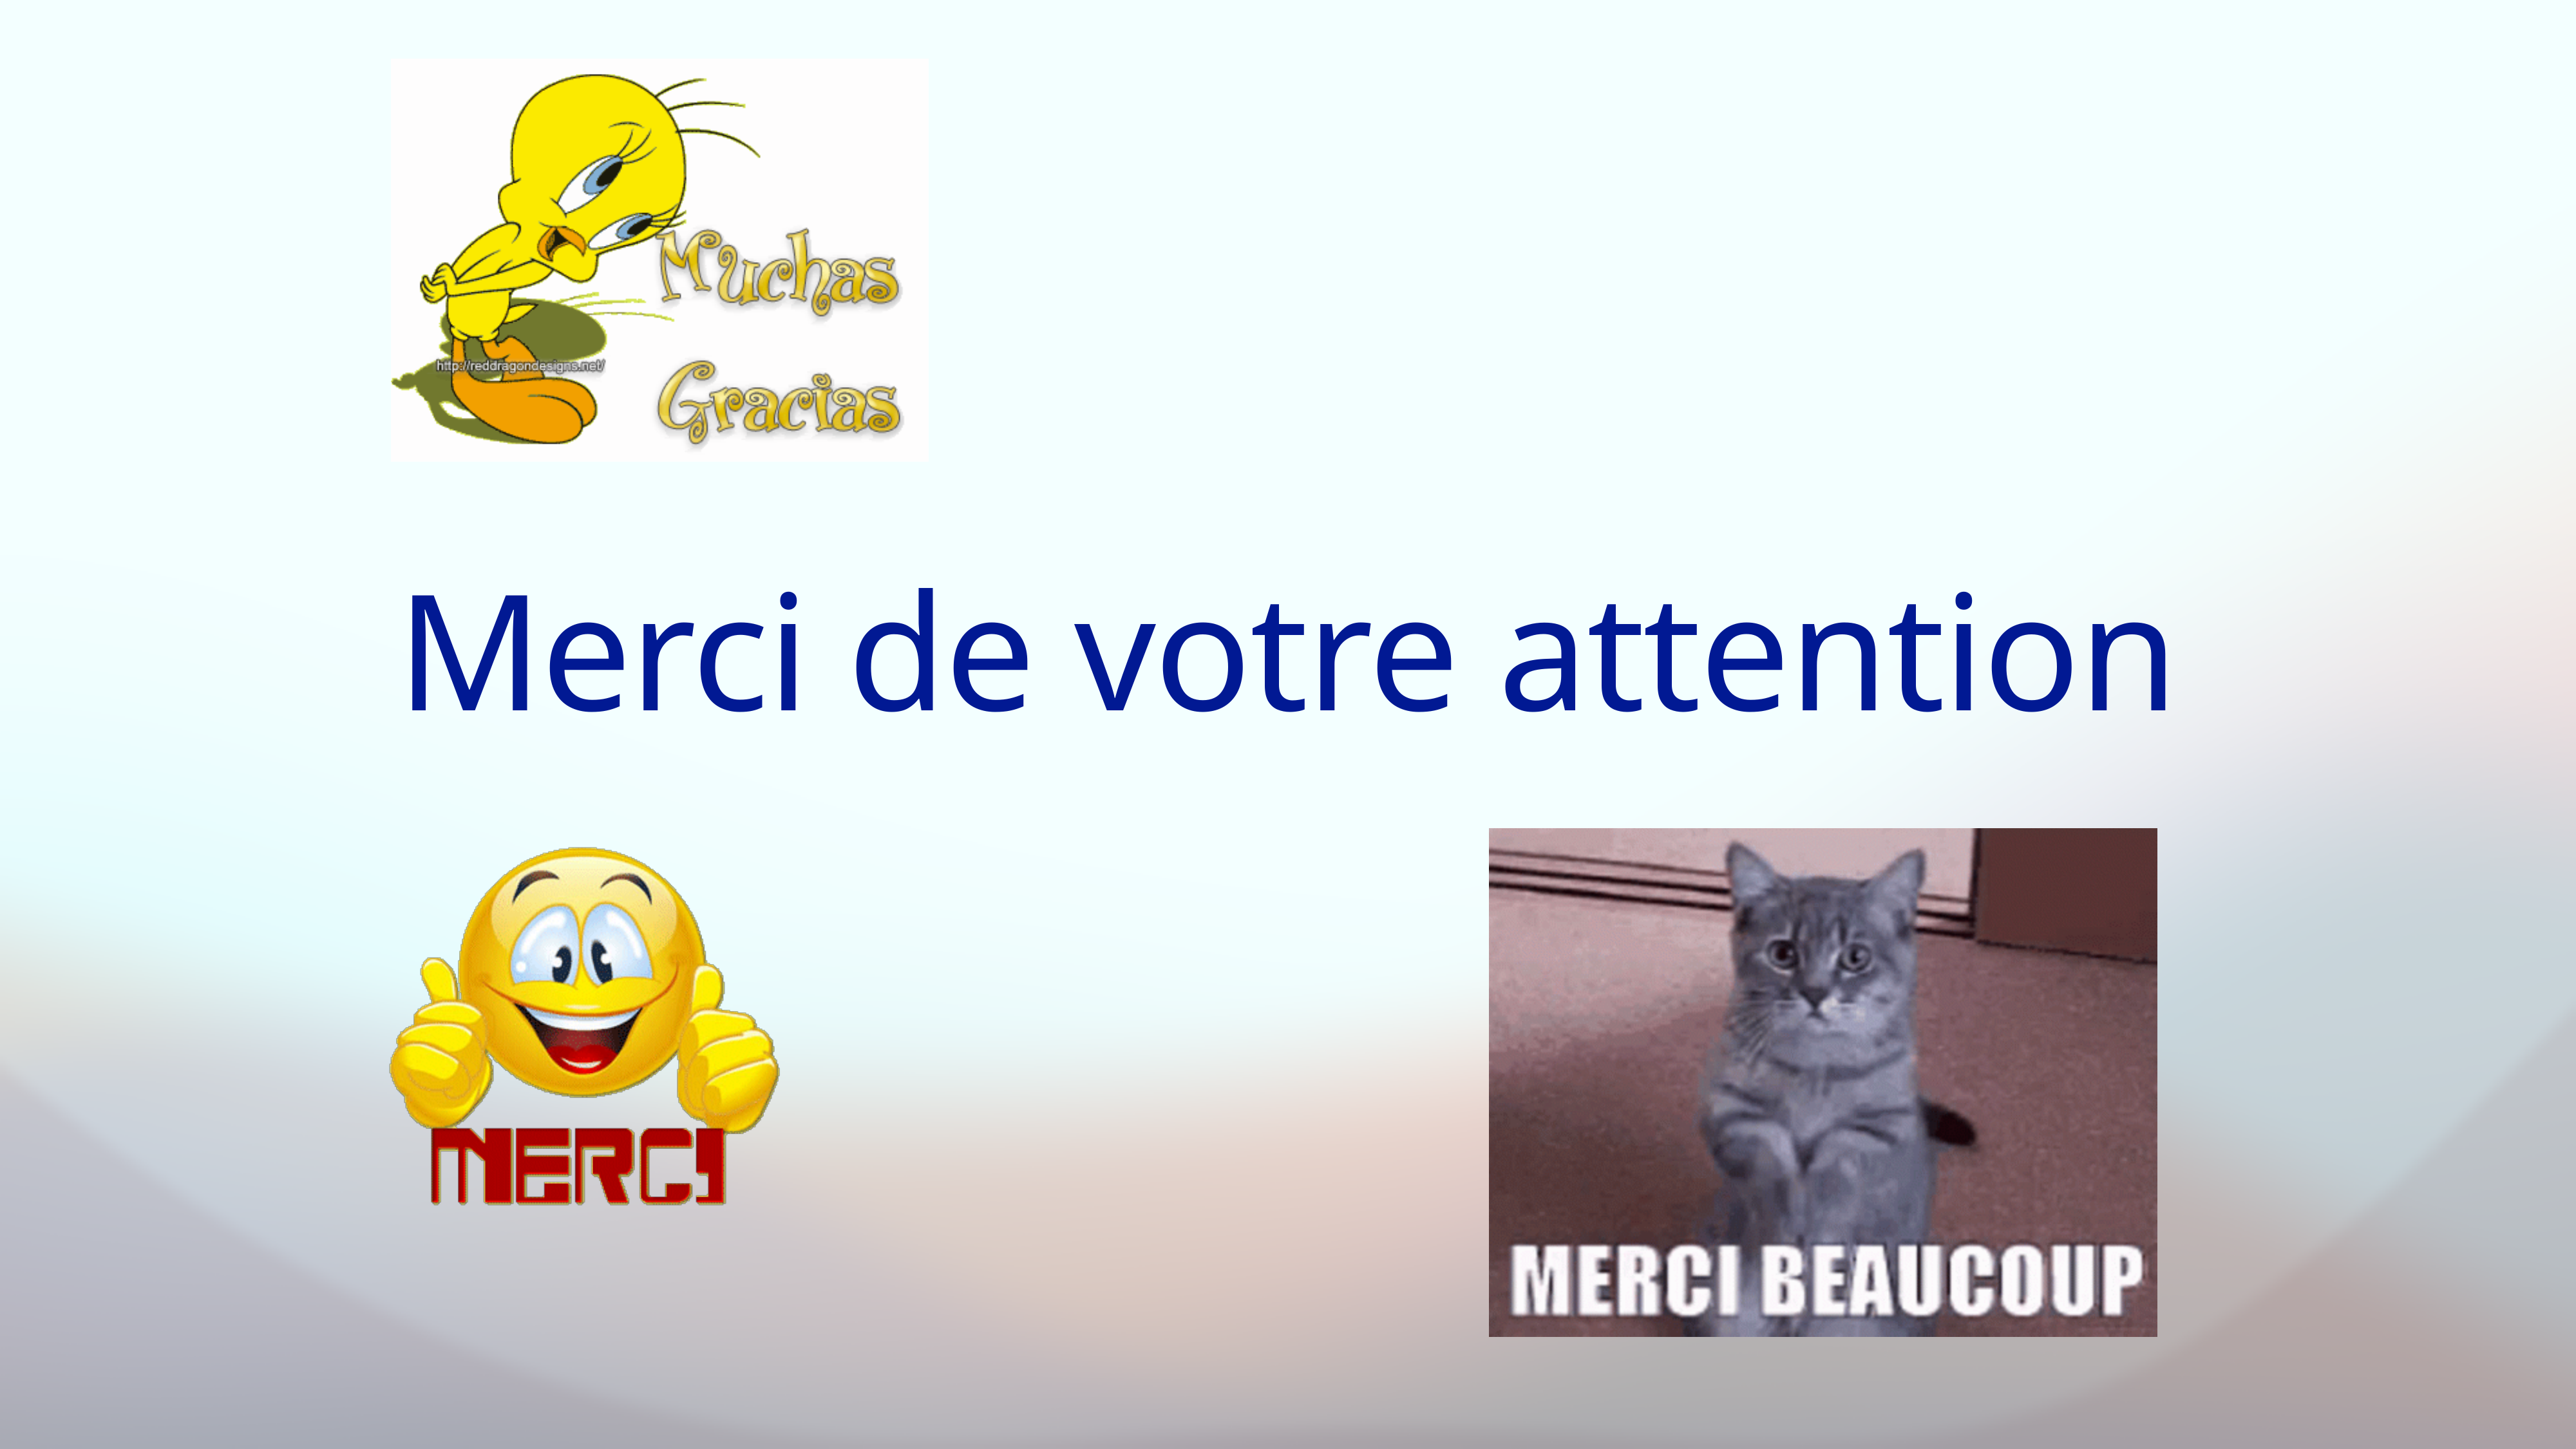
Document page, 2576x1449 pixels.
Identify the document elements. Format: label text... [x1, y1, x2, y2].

picture [0, 0, 2576, 1449]
list Merci de votre attention [127, 442, 2449, 875]
